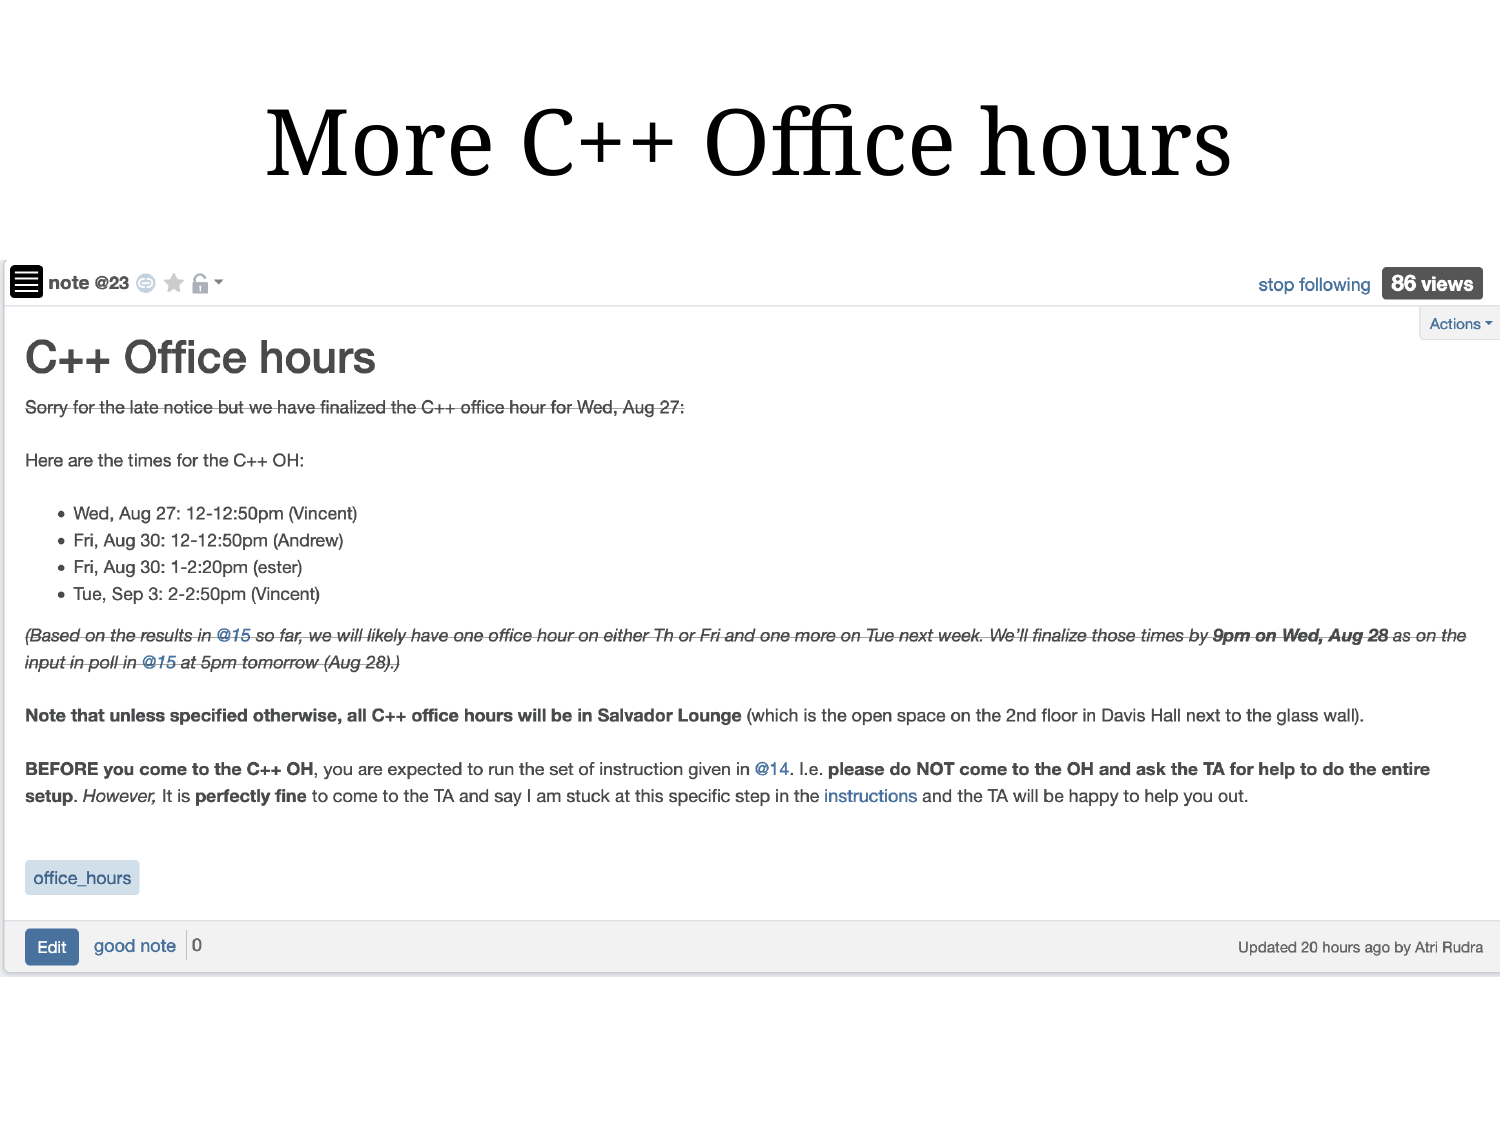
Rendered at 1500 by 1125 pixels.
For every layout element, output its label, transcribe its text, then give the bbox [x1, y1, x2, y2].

title More C++ Office hours [75, 45, 1425, 233]
picture [0, 259, 1500, 977]
